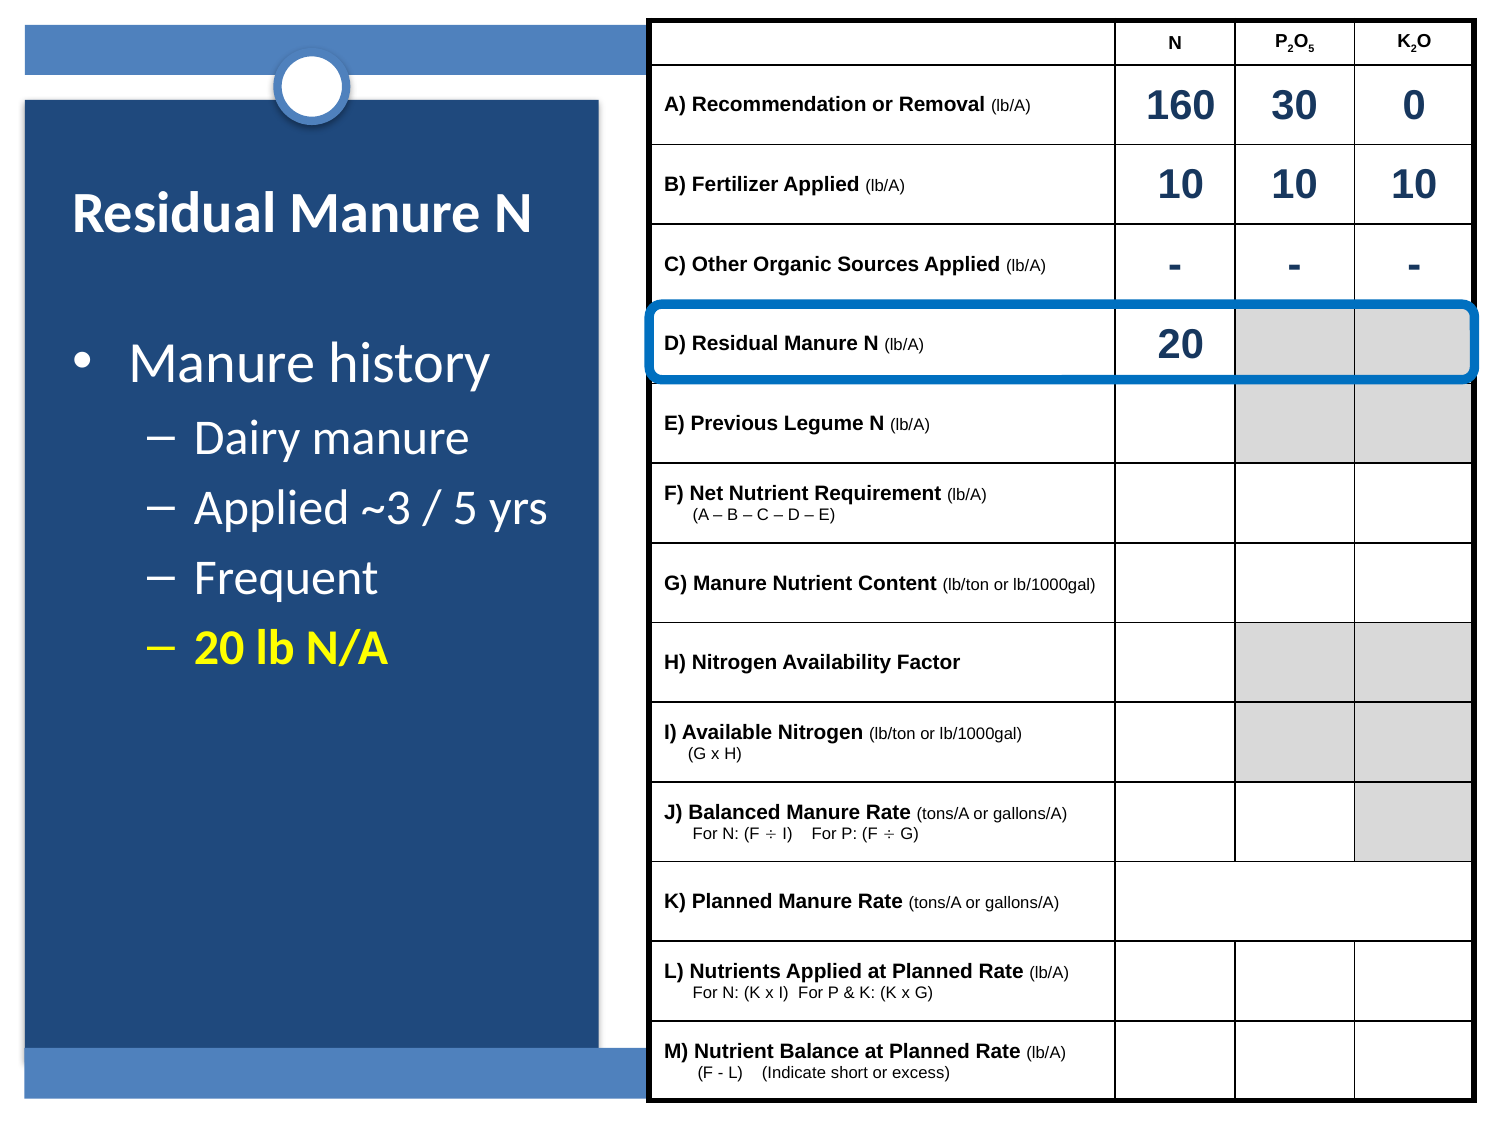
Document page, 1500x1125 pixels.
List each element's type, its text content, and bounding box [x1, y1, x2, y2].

table_cell [1355, 544, 1471, 622]
title Residual Manure N [56, 127, 556, 291]
table_cell [1116, 783, 1234, 861]
table_cell [1236, 942, 1354, 1020]
table_cell 0 [1355, 66, 1471, 144]
table_cell [1236, 703, 1354, 781]
table_cell [1355, 783, 1471, 861]
table_cell G) Manure Nutrient Content (lb/ton or lb/1000gal) [652, 544, 1114, 622]
table_cell M) Nutrient Balance at Planned Rate (lb/A) (F - L) (Indicate short or excess) [652, 1022, 1114, 1098]
list Manure history Dairy manure Applied ~3 / 5 yrs Frequent 20 lb N/A [56, 316, 568, 1048]
table_cell 10 [1116, 145, 1234, 223]
table_cell [1355, 1022, 1471, 1098]
table_cell 10 [1236, 145, 1354, 223]
table_cell [1116, 384, 1234, 462]
table_cell - [1236, 225, 1354, 303]
table_cell [1116, 862, 1471, 940]
table_cell J) Balanced Manure Rate (tons/A or gallons/A) For N: (F  I) For P: (F  G) [652, 783, 1114, 861]
table_cell A) Recommendation or Removal (lb/A) [652, 66, 1114, 144]
table_cell F) Net Nutrient Requirement (lb/A) (A – B – C – D – E) [652, 464, 1114, 542]
table_cell [1236, 464, 1354, 542]
table_cell [1236, 1022, 1354, 1098]
table_cell - [1116, 225, 1234, 303]
table_cell 160 [1116, 66, 1234, 144]
table_cell L) Nutrients Applied at Planned Rate (lb/A) For N: (K x I) For P & K: (K x G) [652, 942, 1114, 1020]
table_cell [1236, 623, 1354, 701]
table_cell [1236, 783, 1354, 861]
table_cell B) Fertilizer Applied (lb/A) [652, 145, 1114, 223]
table_header [652, 23, 1114, 64]
text_box [649, 304, 1475, 380]
table_header N [1116, 23, 1234, 64]
table_cell [1355, 942, 1471, 1020]
table_header K2O [1355, 23, 1471, 64]
table_cell [1355, 623, 1471, 701]
table_cell [1355, 384, 1471, 462]
table_cell 10 [1355, 145, 1471, 223]
table_cell K) Planned Manure Rate (tons/A or gallons/A) [652, 862, 1114, 940]
table_cell I) Available Nitrogen (lb/ton or lb/1000gal) (G x H) [652, 703, 1114, 781]
table_cell [1116, 623, 1234, 701]
table_cell [1236, 544, 1354, 622]
table_cell [1116, 544, 1234, 622]
table_cell - [1355, 225, 1471, 303]
table_cell [1116, 1022, 1234, 1098]
table_cell [1355, 703, 1471, 781]
table_cell [1116, 942, 1234, 1020]
table_cell [1116, 703, 1234, 781]
table_cell H) Nitrogen Availability Factor [652, 623, 1114, 701]
table_cell [1355, 464, 1471, 542]
table_cell C) Other Organic Sources Applied (lb/A) [652, 225, 1114, 303]
table_cell E) Previous Legume N (lb/A) [652, 384, 1114, 462]
table_cell D) Residual Manure N (lb/A) [652, 377, 1114, 383]
table_header P2O5 [1236, 23, 1354, 64]
table_cell [1355, 377, 1471, 383]
table_cell [1116, 464, 1234, 542]
table_cell [1236, 384, 1354, 462]
table_cell 30 [1236, 66, 1354, 144]
